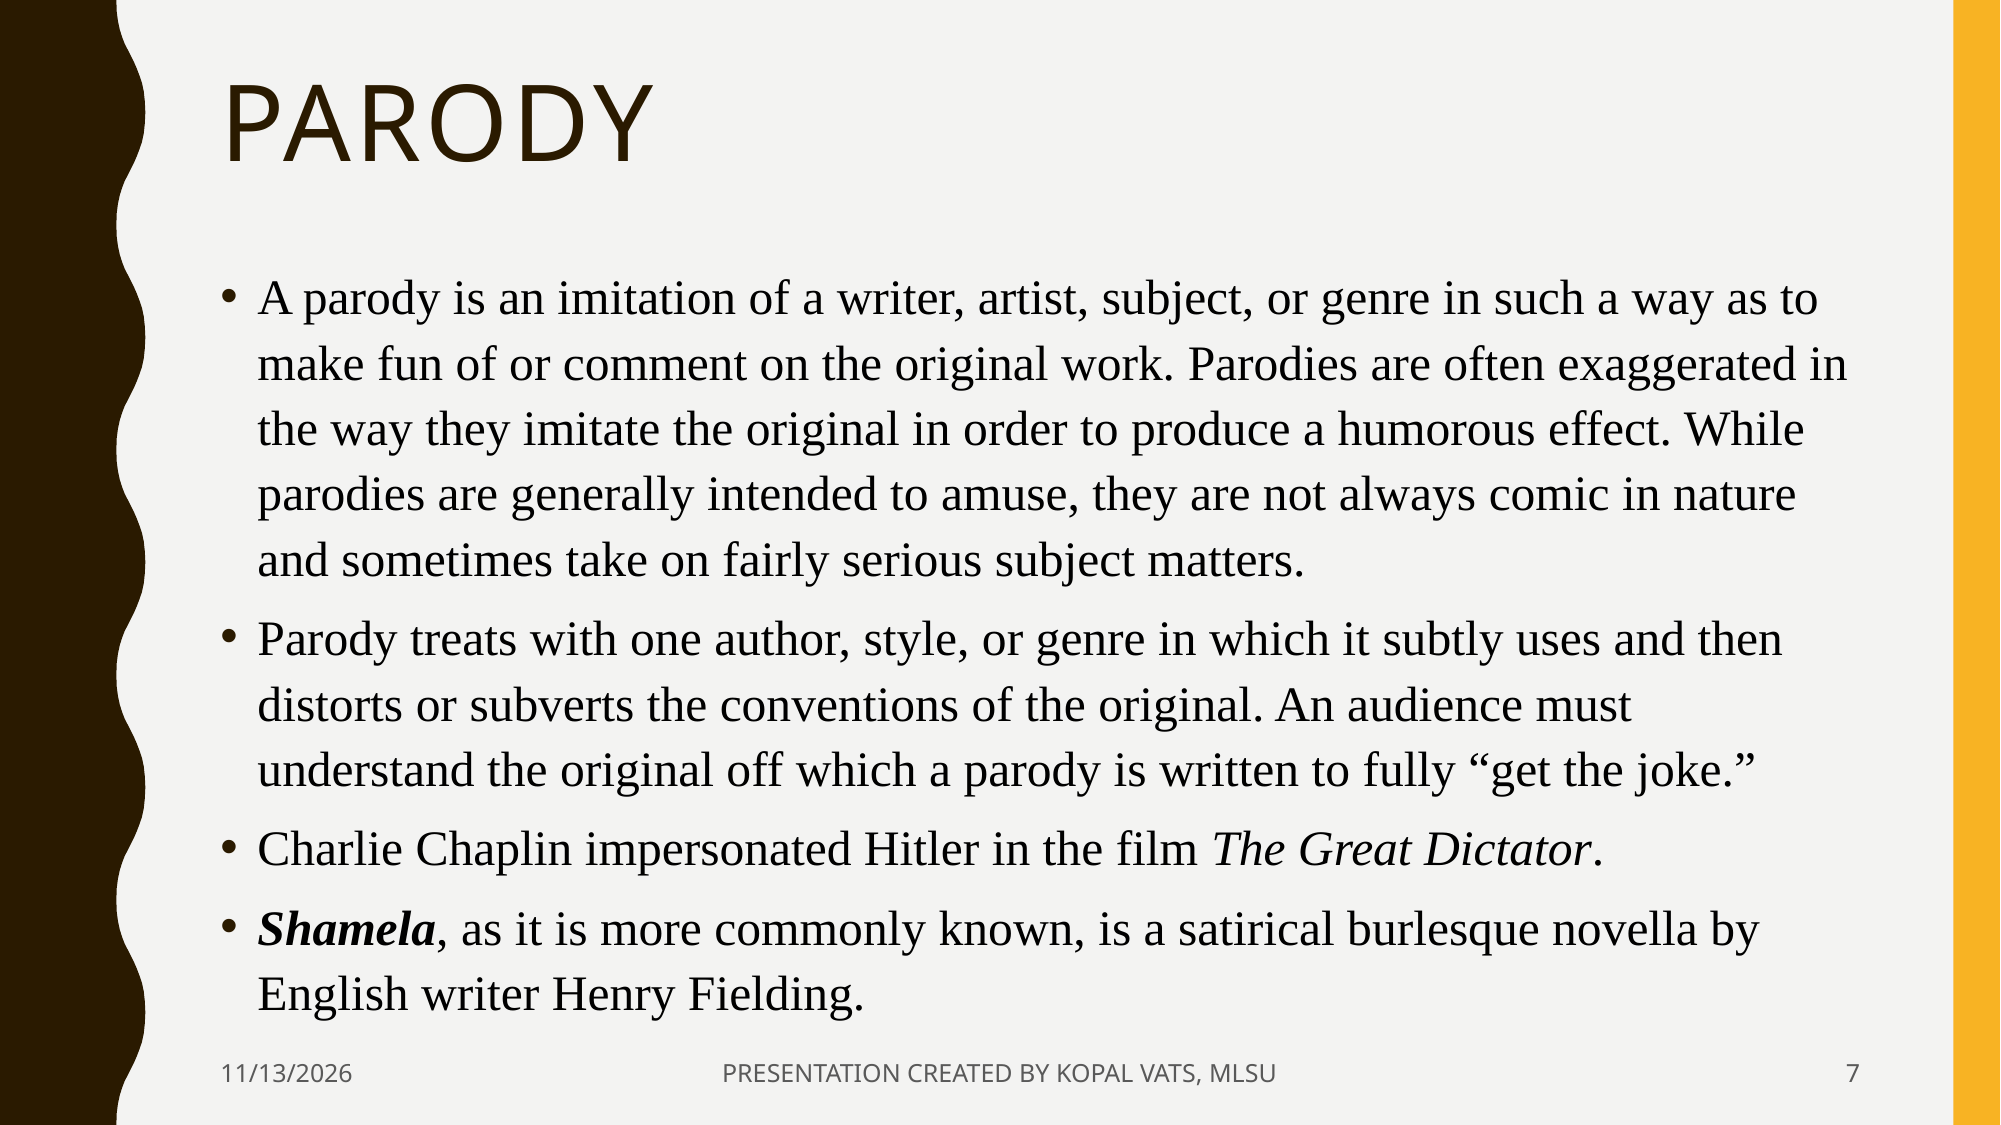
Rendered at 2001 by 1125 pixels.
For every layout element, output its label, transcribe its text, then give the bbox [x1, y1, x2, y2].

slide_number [205, 1045, 588, 1103]
list A parody is an imitation of a writer, artist, subject, or genre in such a way as to make fun of or comment on the original work. Parodies are often exaggerated in the way they imitate the original in order to produce a humorous effect. While parodies are generally intended to amuse, they are not always comic in nature and sometimes take on fairly serious subject matters. Parody treats with one author, style, or genre in which it subtly uses and then distorts or subverts the conventions of the original. An audience must understand the original off which a parody is written to fully “get the joke.” Charlie Chaplin impersonated Hitler in the film The Great Dictator. Shamela, as it is more commonly known, is a satirical burlesque novella by English writer Henry Fielding. [205, 252, 1875, 1033]
title parody [205, 62, 1875, 252]
footer PRESENTATION CREATED BY KOPAL VATS, MLSU [662, 1045, 1338, 1103]
slide_number 7 [1412, 1045, 1875, 1103]
